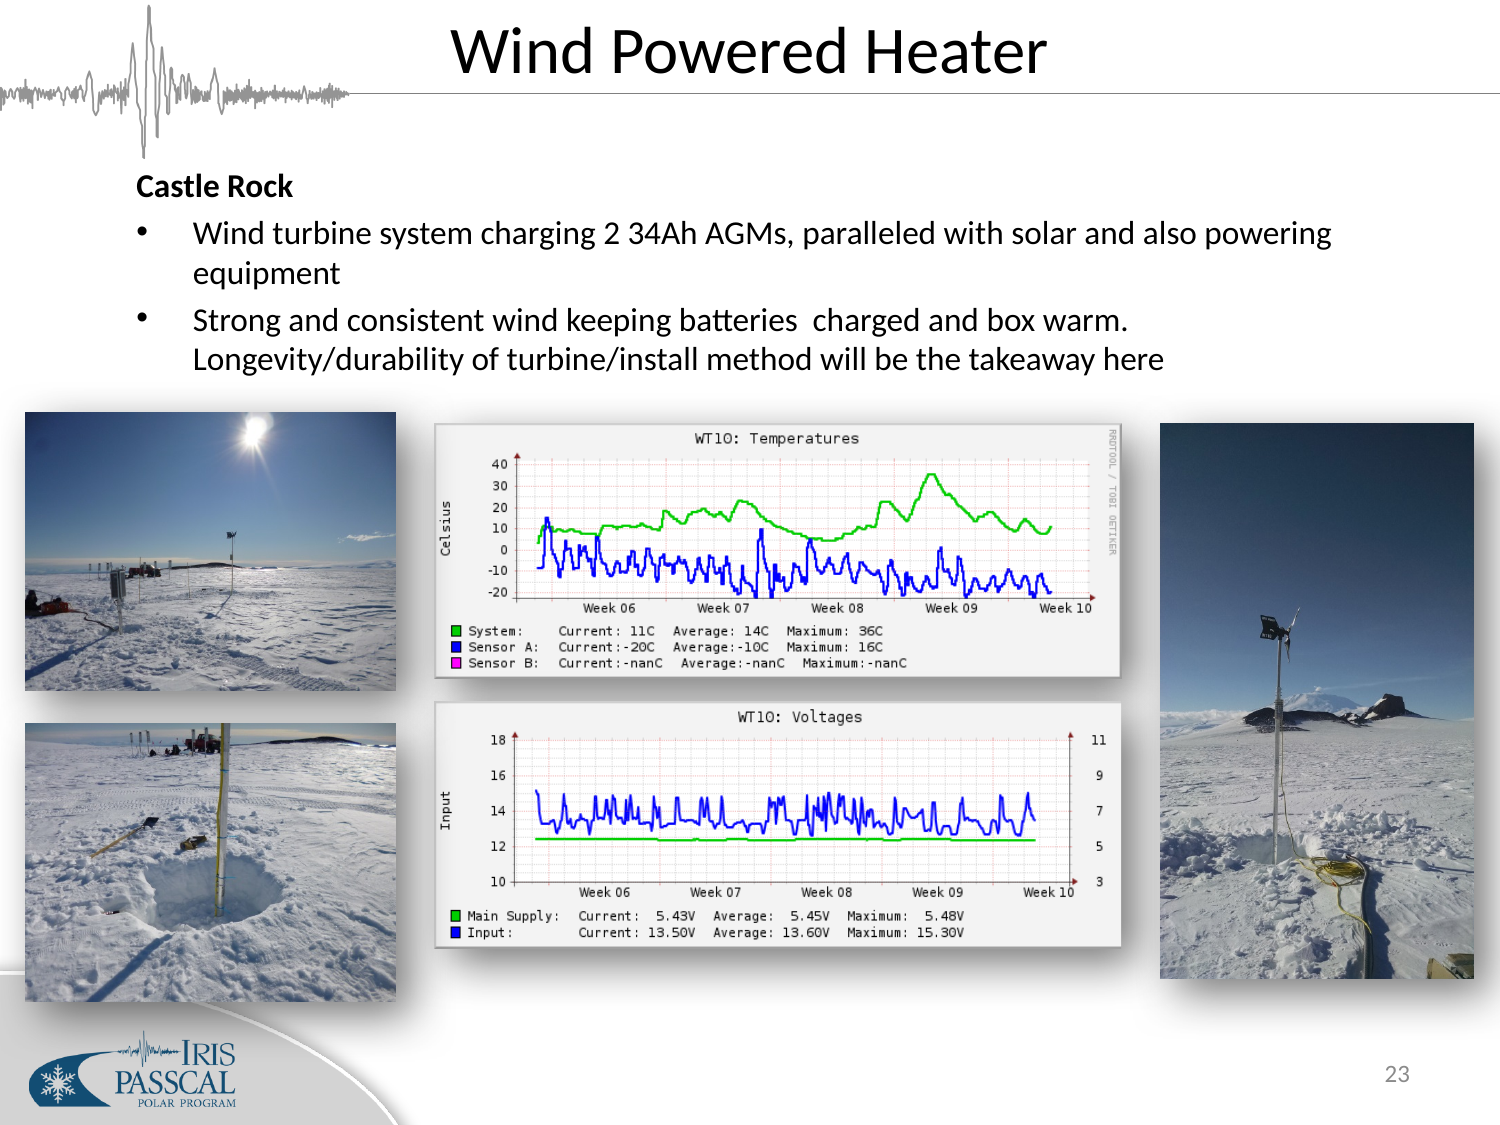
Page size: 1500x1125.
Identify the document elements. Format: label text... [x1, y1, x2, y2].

list Castle Rock Wind turbine system charging 2 34Ah AGMs, paralleled with solar and also powering equipment Strong and consistent wind keeping batteries charged and box warm. Longevity/durability of turbine/install method will be the takeaway here [121, 157, 1379, 402]
picture [0, 0, 351, 170]
text_box Wind Powered Heater [353, 0, 1500, 93]
picture [1160, 423, 1474, 980]
picture [0, 701, 1122, 1125]
slide_number 23 [1074, 1042, 1425, 1103]
picture [24, 412, 396, 691]
picture [433, 423, 1122, 680]
